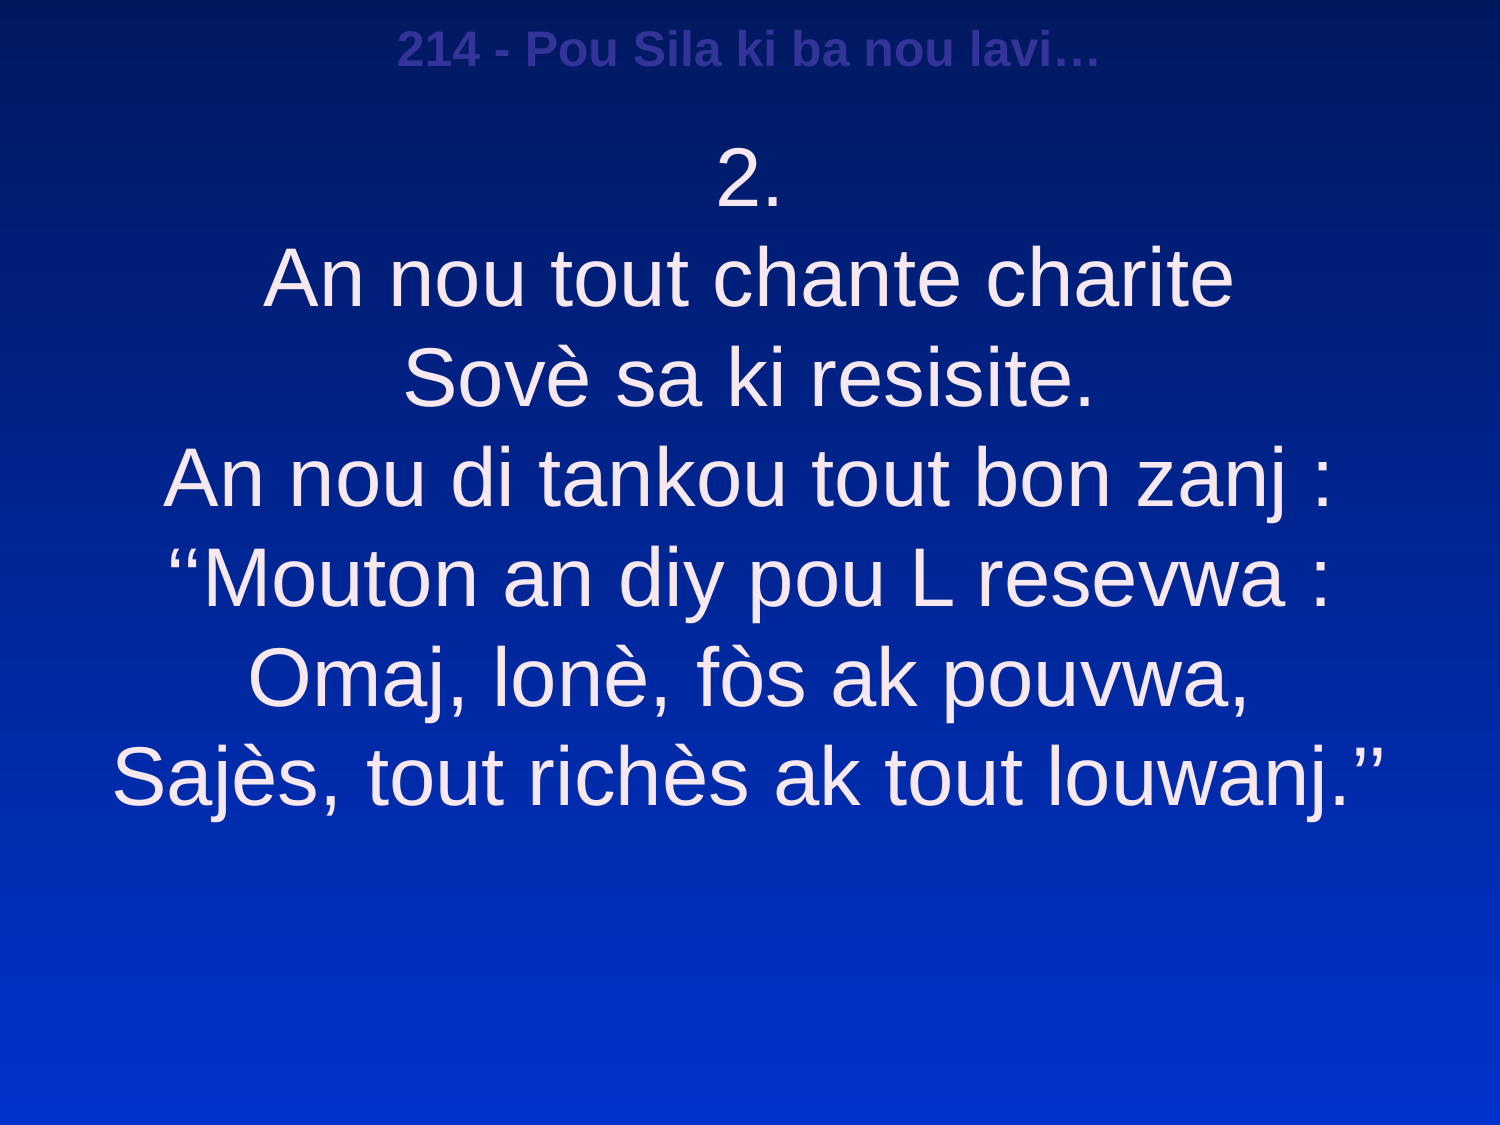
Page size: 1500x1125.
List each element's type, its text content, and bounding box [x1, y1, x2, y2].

text_box 214 - Pou Sila ki ba nou lavi… [0, 9, 1500, 79]
text_box 2. An nou tout chante charite Sovè sa ki resisite. An nou di tankou tout bon zanj : ‘‘Mouton an diy pou L resevwa : Omaj, lonè, fòs ak pouvwa, Sajès, tout richès ak tout louwanj.’’ [79, 115, 1421, 830]
